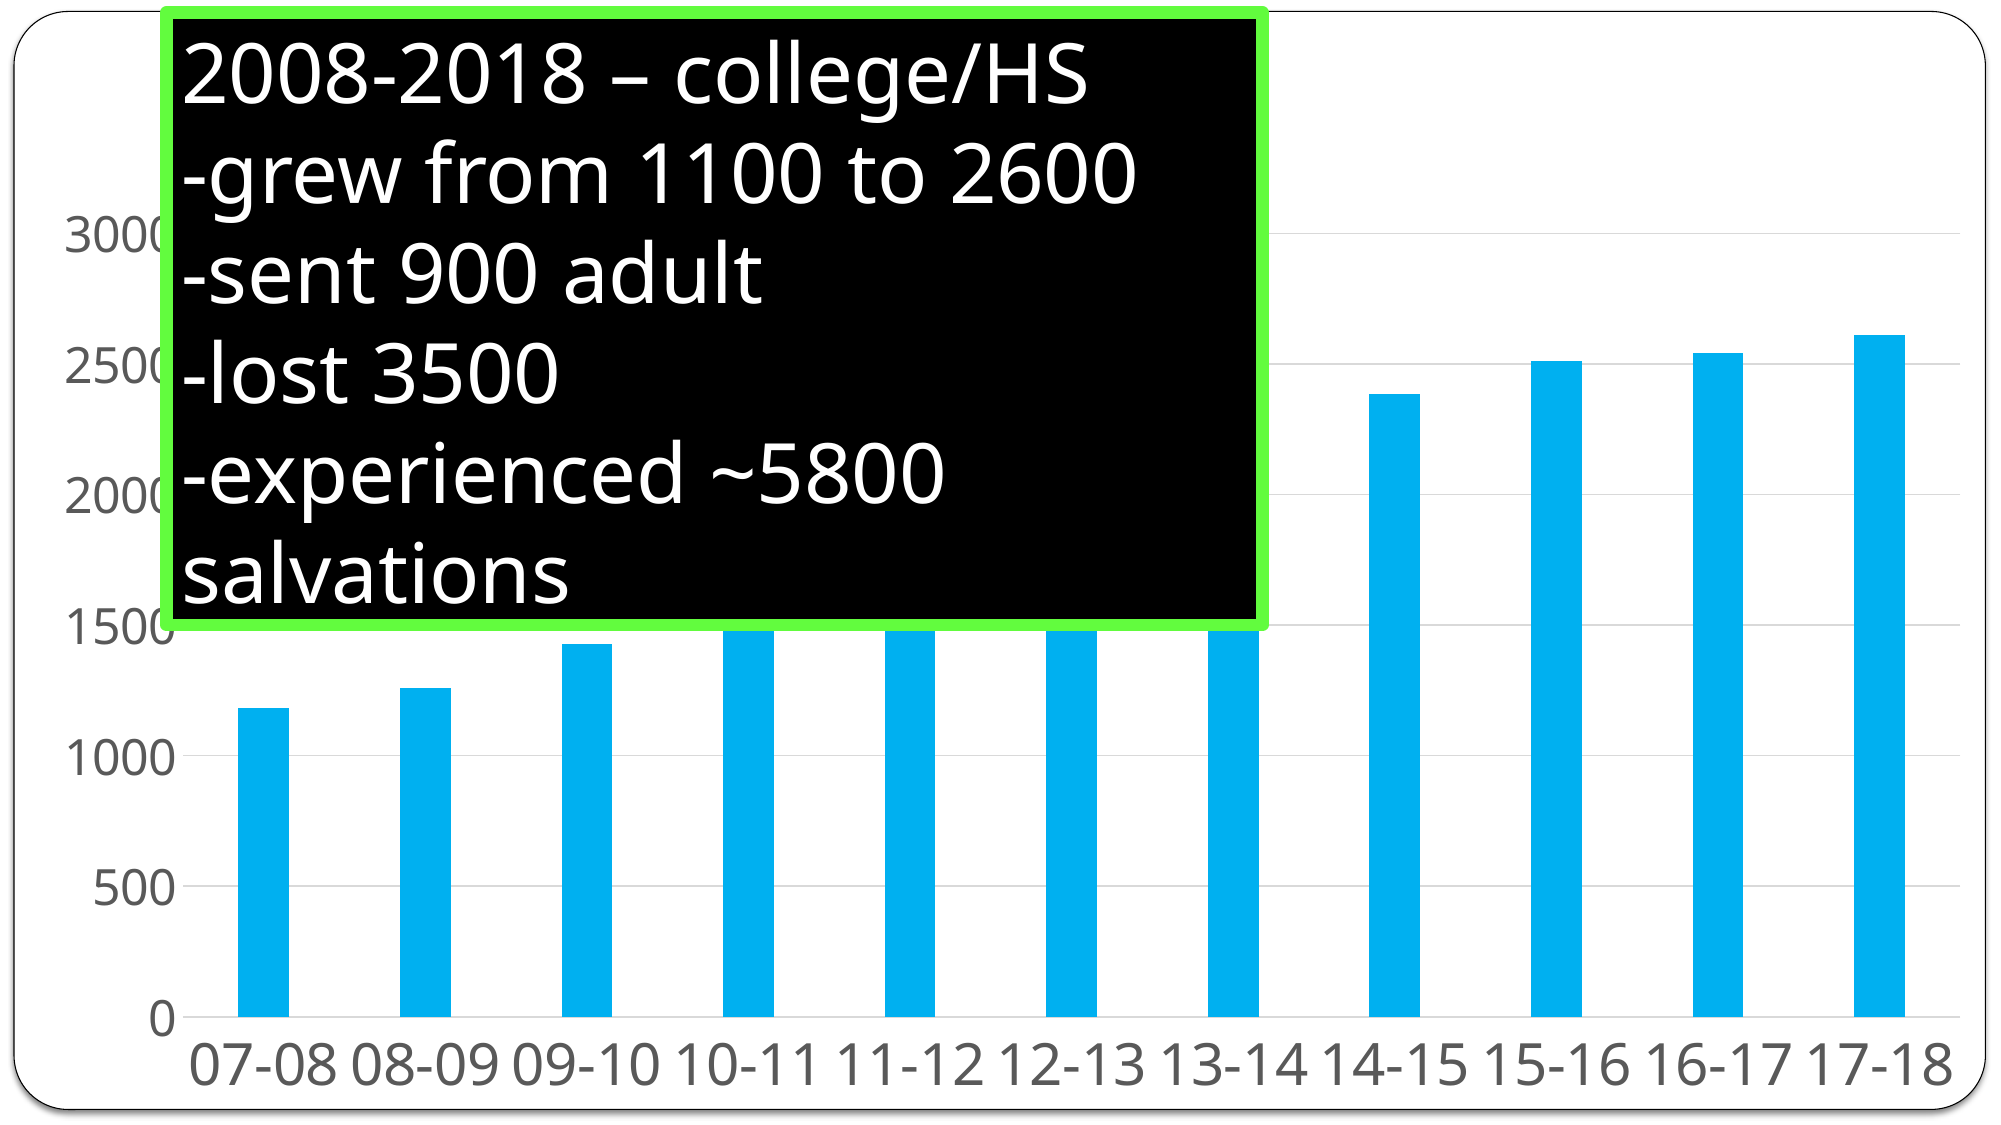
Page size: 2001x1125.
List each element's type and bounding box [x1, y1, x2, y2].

chart [24, 0, 2000, 1125]
